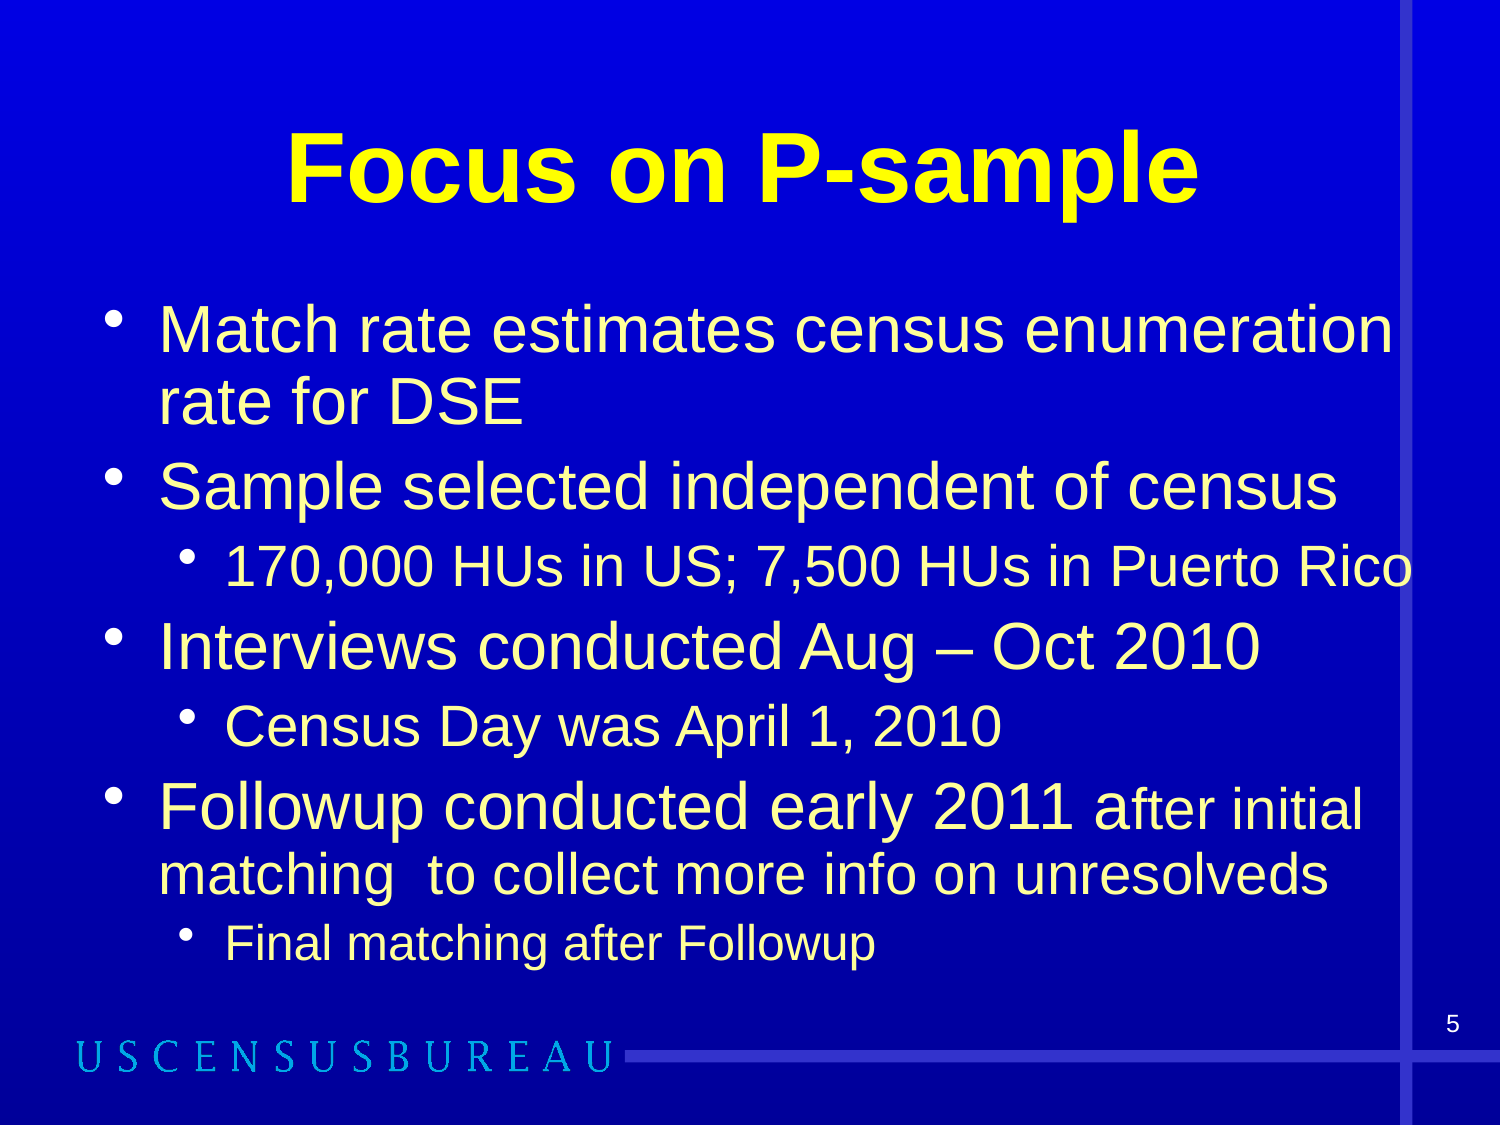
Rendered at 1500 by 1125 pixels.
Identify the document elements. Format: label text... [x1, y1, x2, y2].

list Match rate estimates census enumeration rate for DSE Sample selected independent of census 170,000 HUs in US; 7,500 HUs in Puerto Rico Interviews conducted Aug – Oct 2010 Census Day was April 1, 2010 Followup conducted early 2011 after initial matching to collect more info on unresolveds Final matching after Followup [87, 287, 1463, 913]
picture [75, 1037, 613, 1075]
title Focus on P-sample [87, 37, 1401, 287]
slide_number 5 [1162, 999, 1476, 1076]
